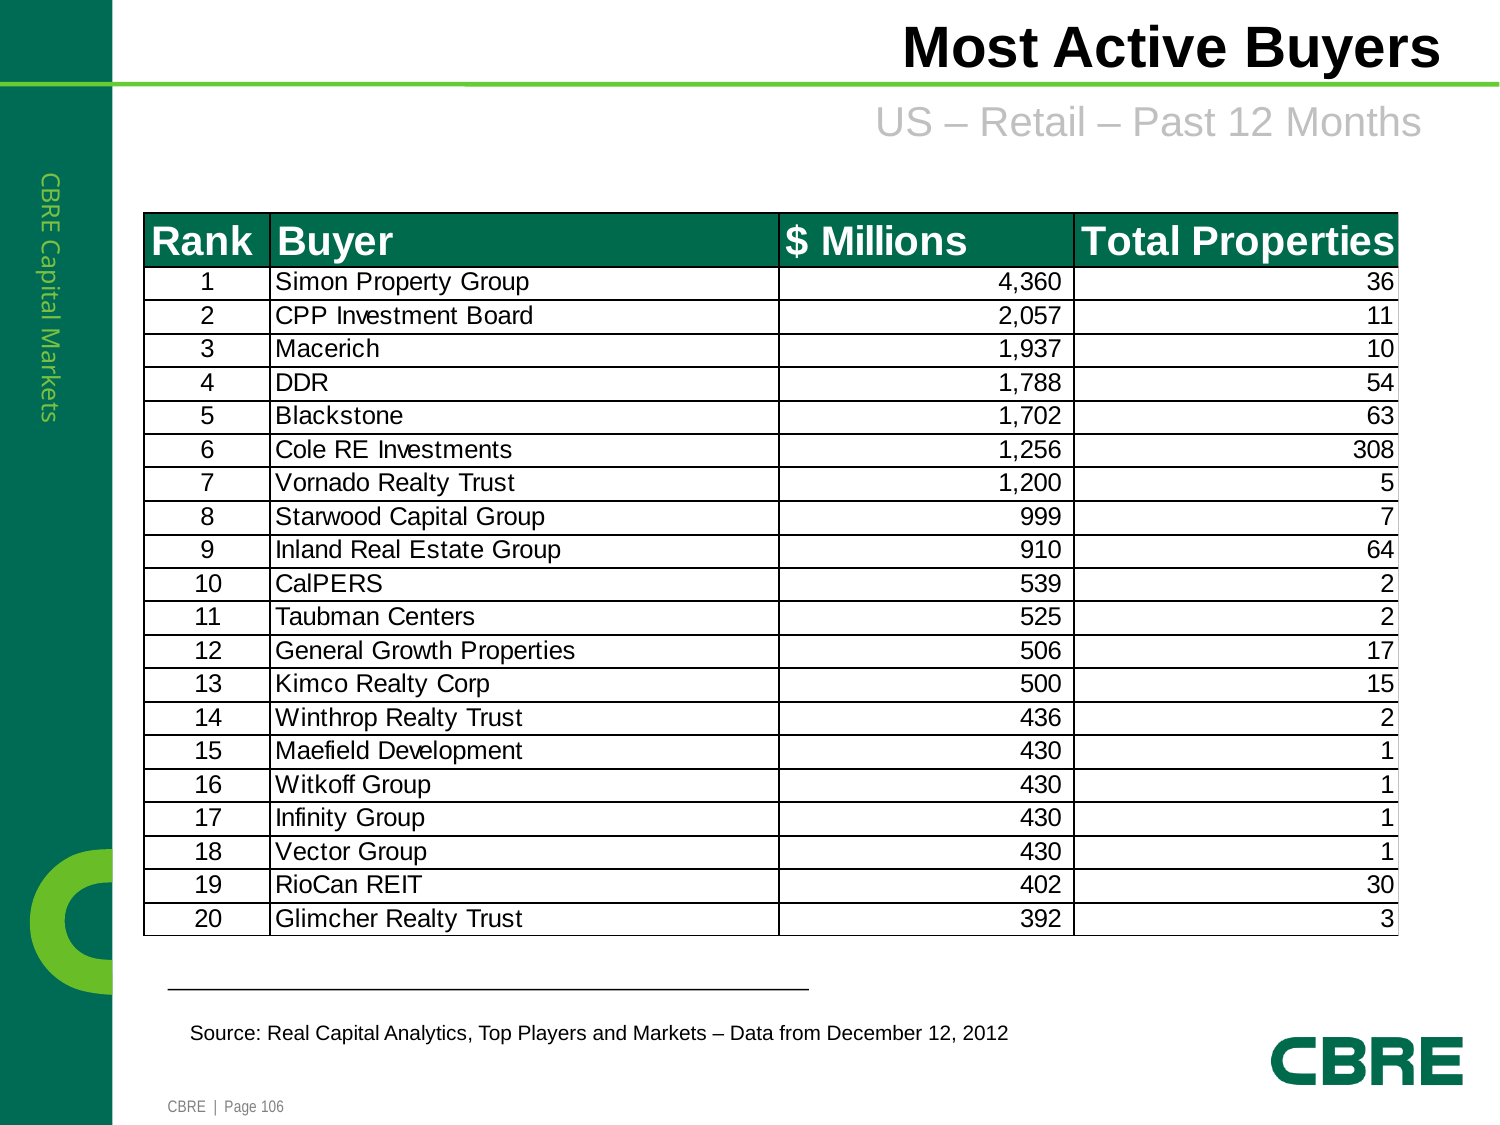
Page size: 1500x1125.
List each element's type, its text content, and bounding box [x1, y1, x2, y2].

title Most Active Buyers [167, 8, 1443, 80]
picture [1270, 1036, 1463, 1086]
list US – Retail – Past 12 Months [287, 87, 1438, 138]
picture [142, 212, 1401, 938]
list Source: Real Capital Analytics, Top Players and Markets – Data from December 12, 2012 [174, 1012, 1101, 1088]
